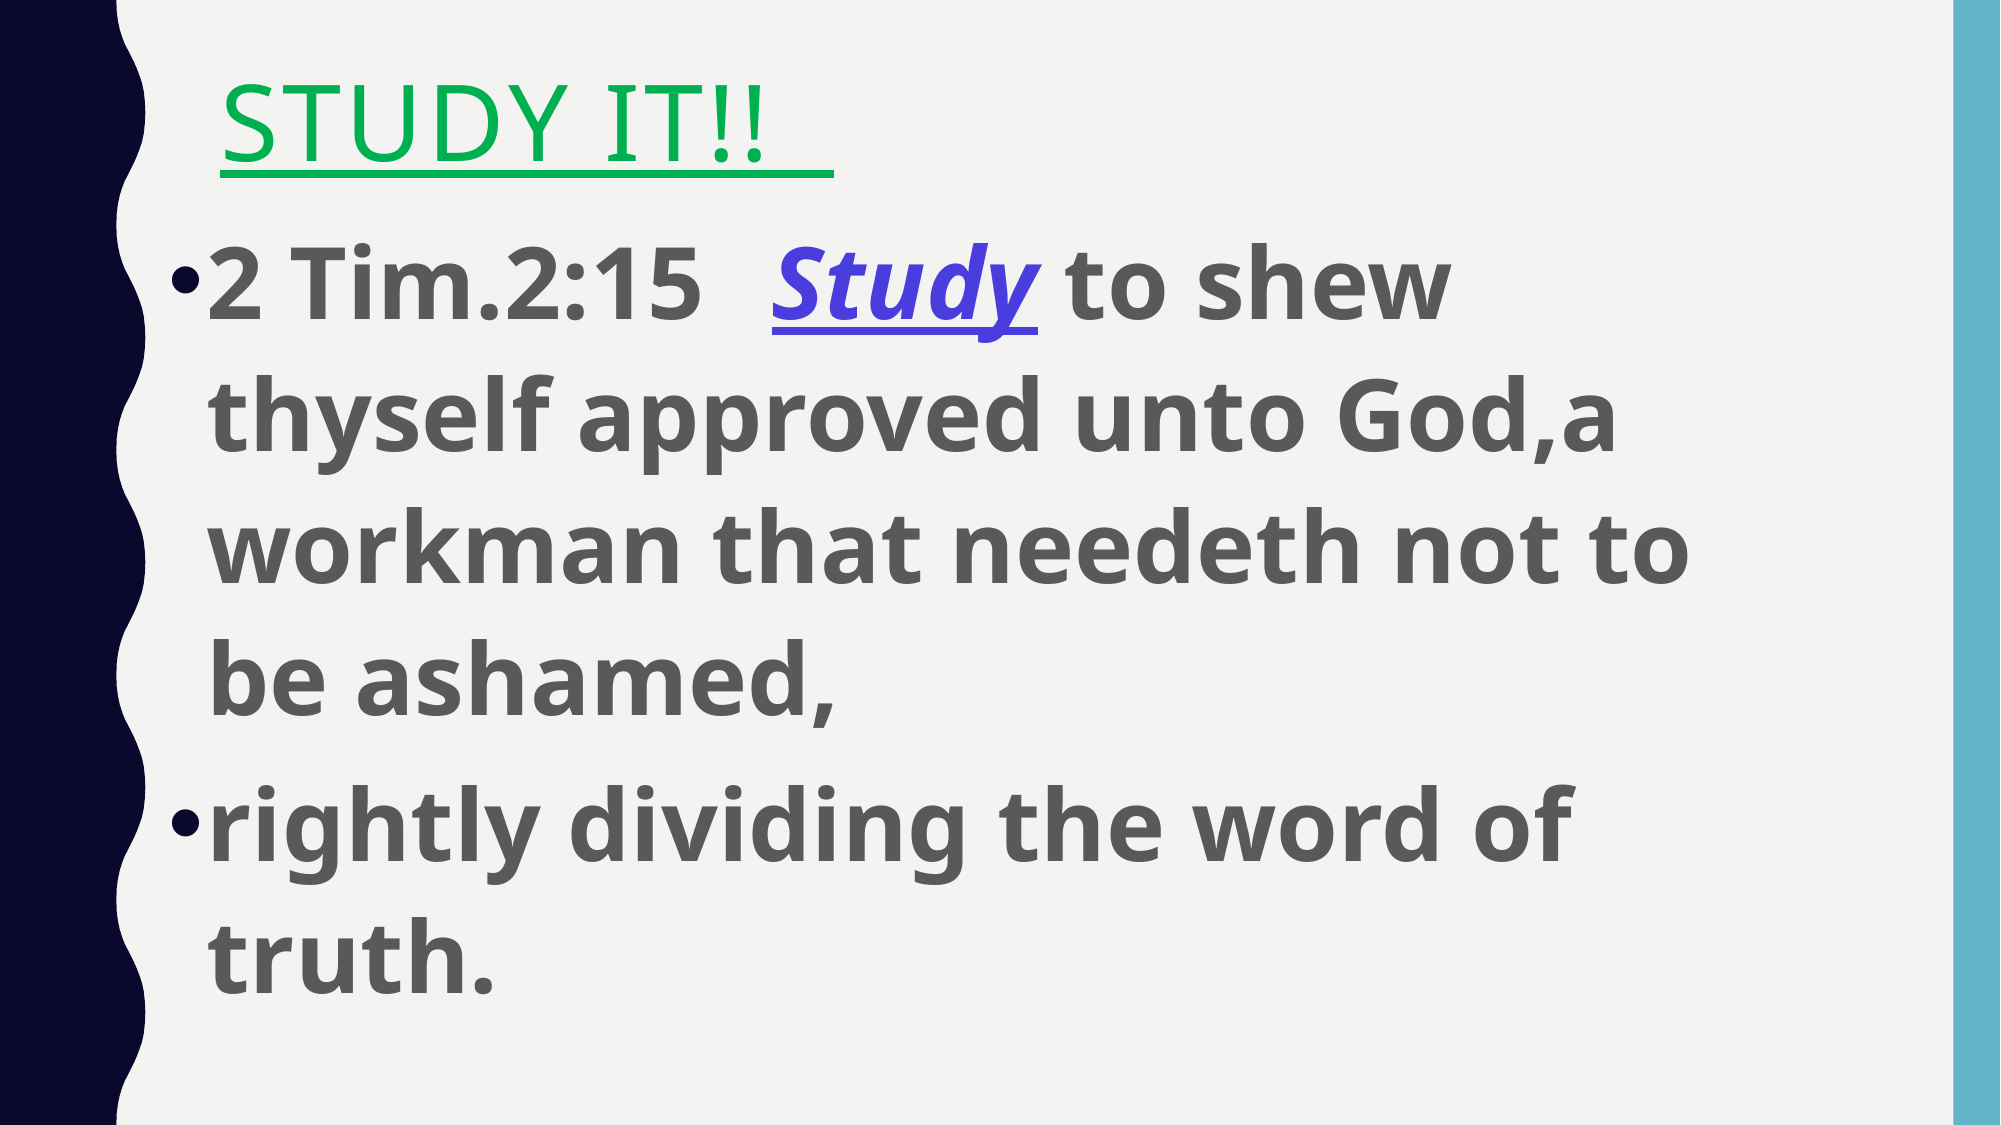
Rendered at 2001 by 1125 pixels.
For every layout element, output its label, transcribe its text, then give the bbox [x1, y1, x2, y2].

title Study it!! [205, 62, 1875, 308]
list 2 Tim.2:15 Study to shew thyself approved unto God,a workman that needeth not to be ashamed, rightly dividing the word of truth. [153, 200, 1824, 1072]
